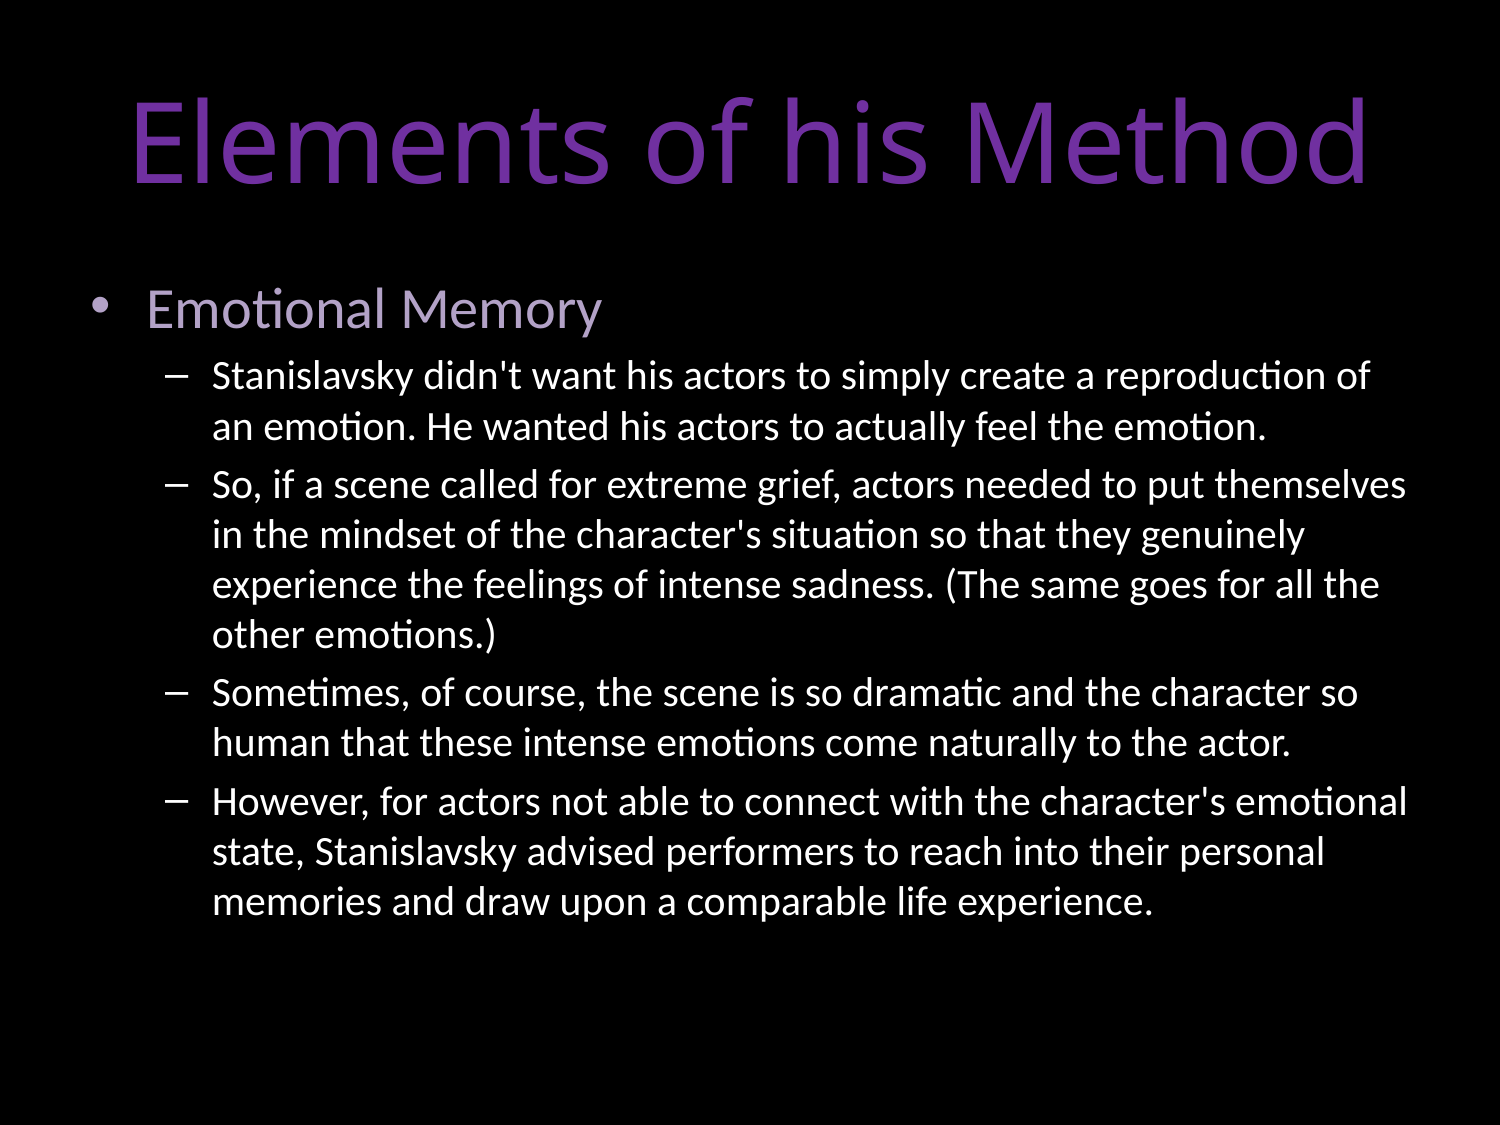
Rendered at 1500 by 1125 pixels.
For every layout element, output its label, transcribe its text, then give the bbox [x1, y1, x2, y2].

title Elements of his Method [75, 45, 1425, 233]
list Emotional Memory Stanislavsky didn't want his actors to simply create a reproduction of an emotion. He wanted his actors to actually feel the emotion. So, if a scene called for extreme grief, actors needed to put themselves in the mindset of the character's situation so that they genuinely experience the feelings of intense sadness. (The same goes for all the other emotions.) Sometimes, of course, the scene is so dramatic and the character so human that these intense emotions come naturally to the actor. However, for actors not able to connect with the character's emotional state, Stanislavsky advised performers to reach into their personal memories and draw upon a comparable life experience. [75, 262, 1425, 1005]
